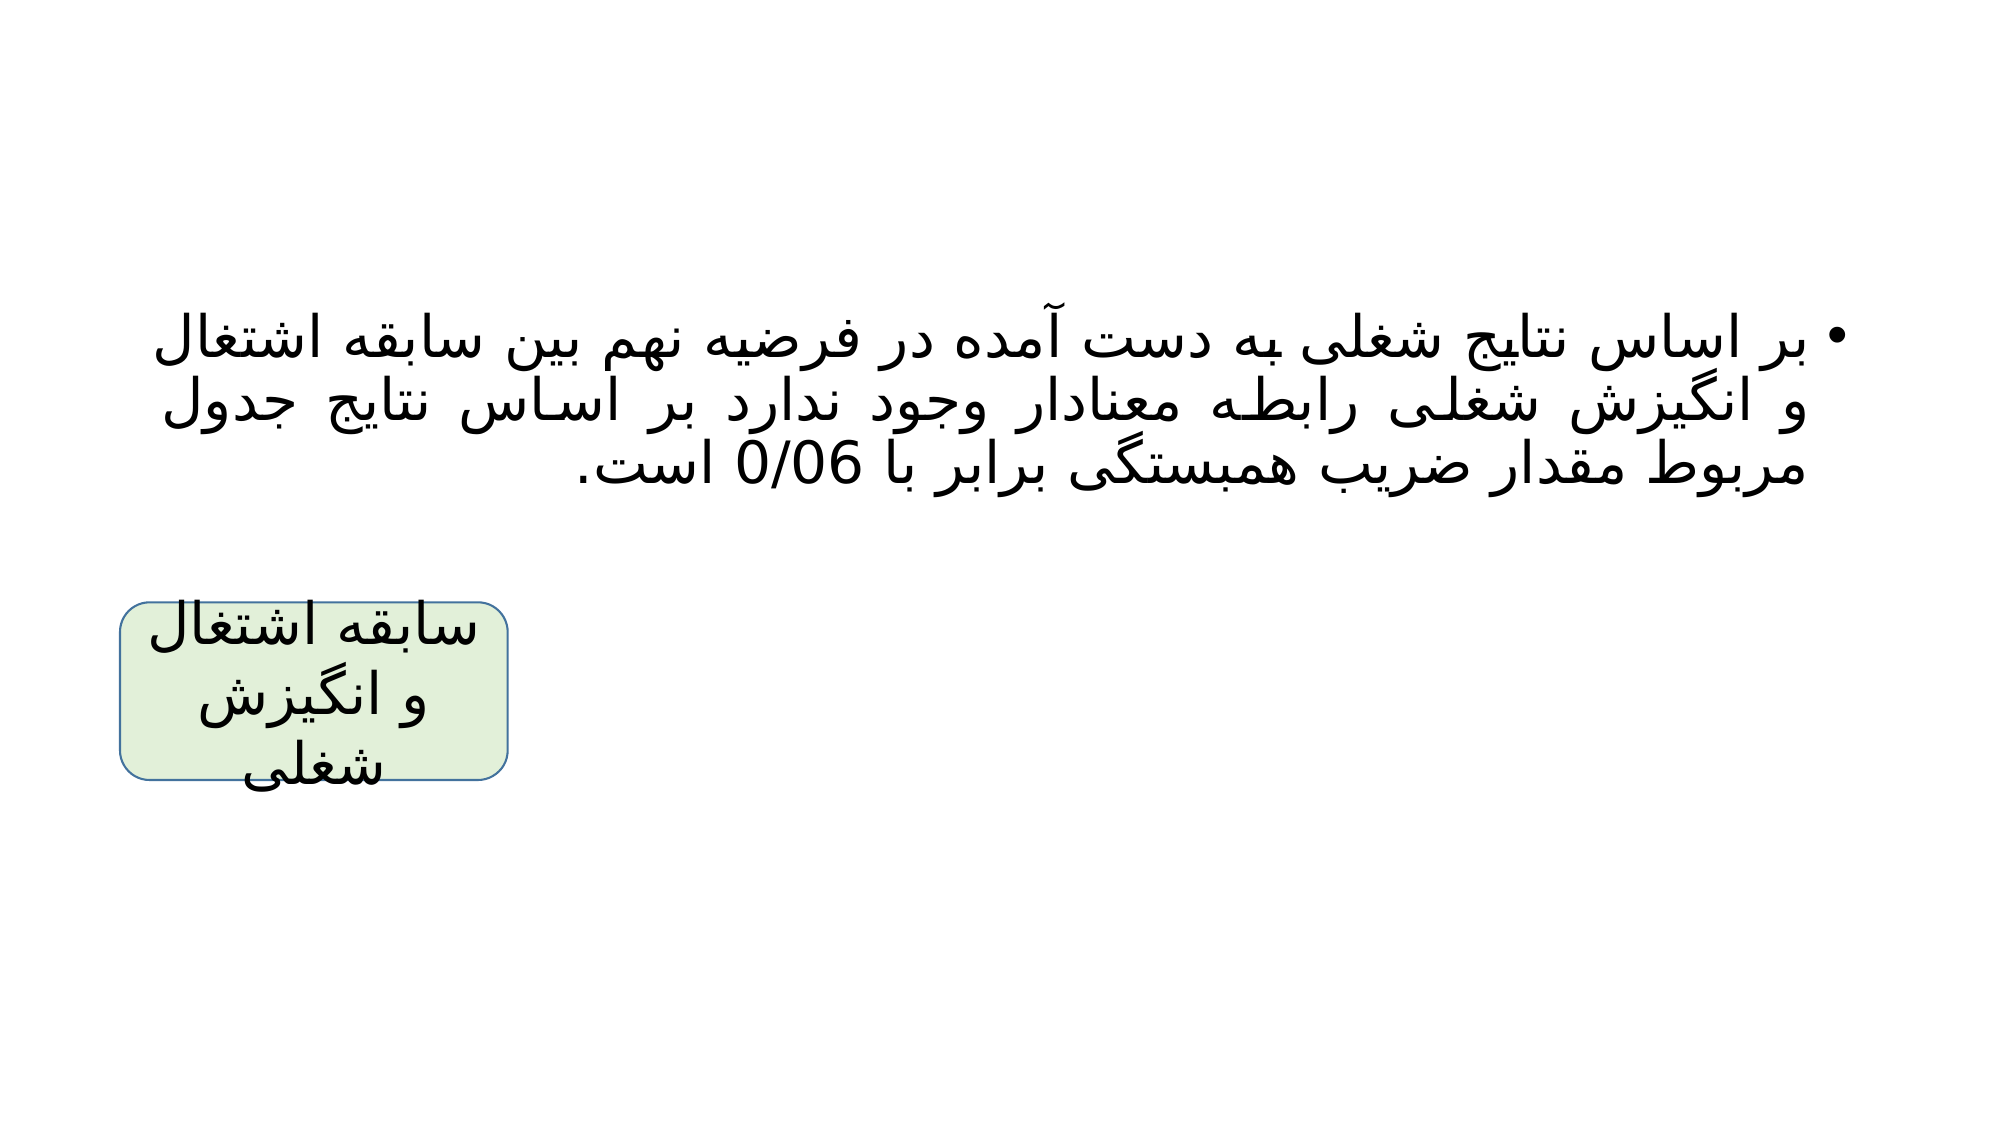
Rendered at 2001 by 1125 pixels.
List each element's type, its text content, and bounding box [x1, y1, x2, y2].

text_box سابقه اشتغال و انگیزش شغلی [118, 601, 509, 782]
list بر اساس نتایج شغلی به دست آمده در فرضیه نهم بین سابقه اشتغال و انگیزش شغلی رابطه معنادار وجود ندارد بر اساس نتایج جدول مربوط مقدار ضریب همبستگی برابر با 0/06 است. [137, 299, 1863, 1014]
